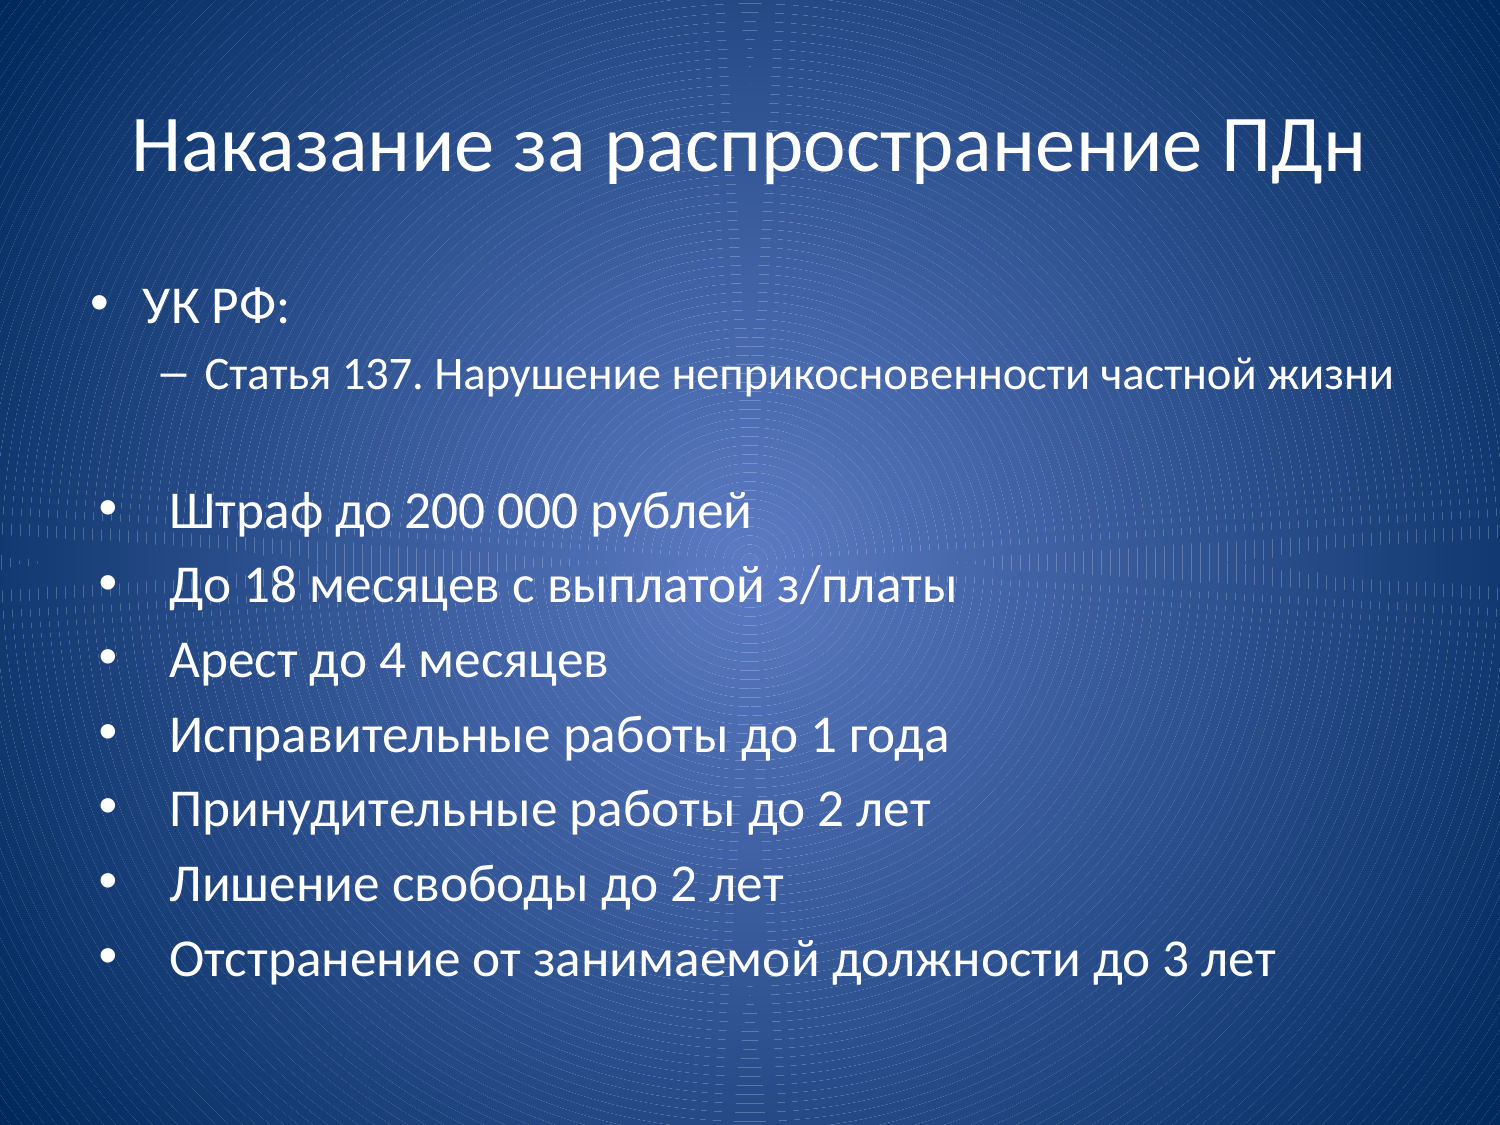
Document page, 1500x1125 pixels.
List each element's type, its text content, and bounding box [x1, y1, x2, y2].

list УК РФ: Статья 137. Нарушение неприкосновенности частной жизни Штраф до 200 000 рублей До 18 месяцев с выплатой з/платы Арест до 4 месяцев Исправительные работы до 1 года Принудительные работы до 2 лет Лишение свободы до 2 лет Отстранение от занимаемой должности до 3 лет [75, 262, 1425, 1005]
title Наказание за распространение ПДн [75, 45, 1425, 233]
